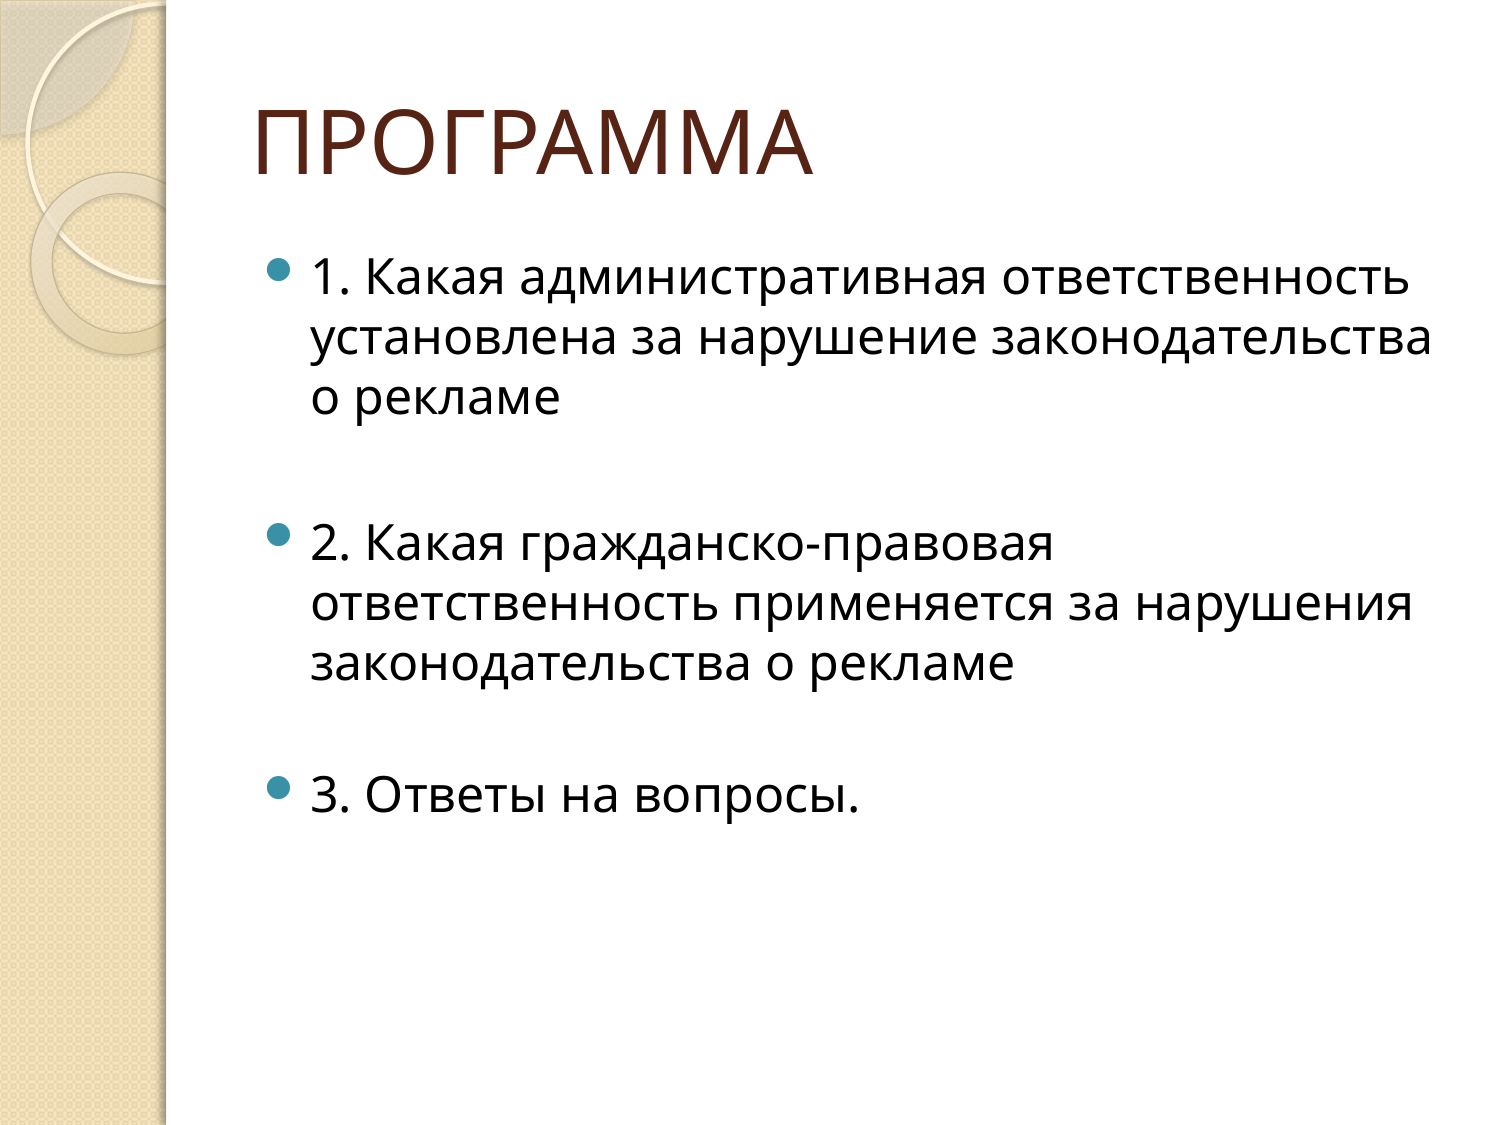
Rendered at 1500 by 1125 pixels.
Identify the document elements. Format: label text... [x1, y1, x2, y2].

title ПРОГРАММА [235, 45, 1466, 233]
list 1. Какая административная ответственность установлена за нарушение законодательства о рекламе 2. Какая гражданско-правовая ответственность применяется за нарушения законодательства о рекламе 3. Ответы на вопросы. [235, 237, 1466, 1025]
